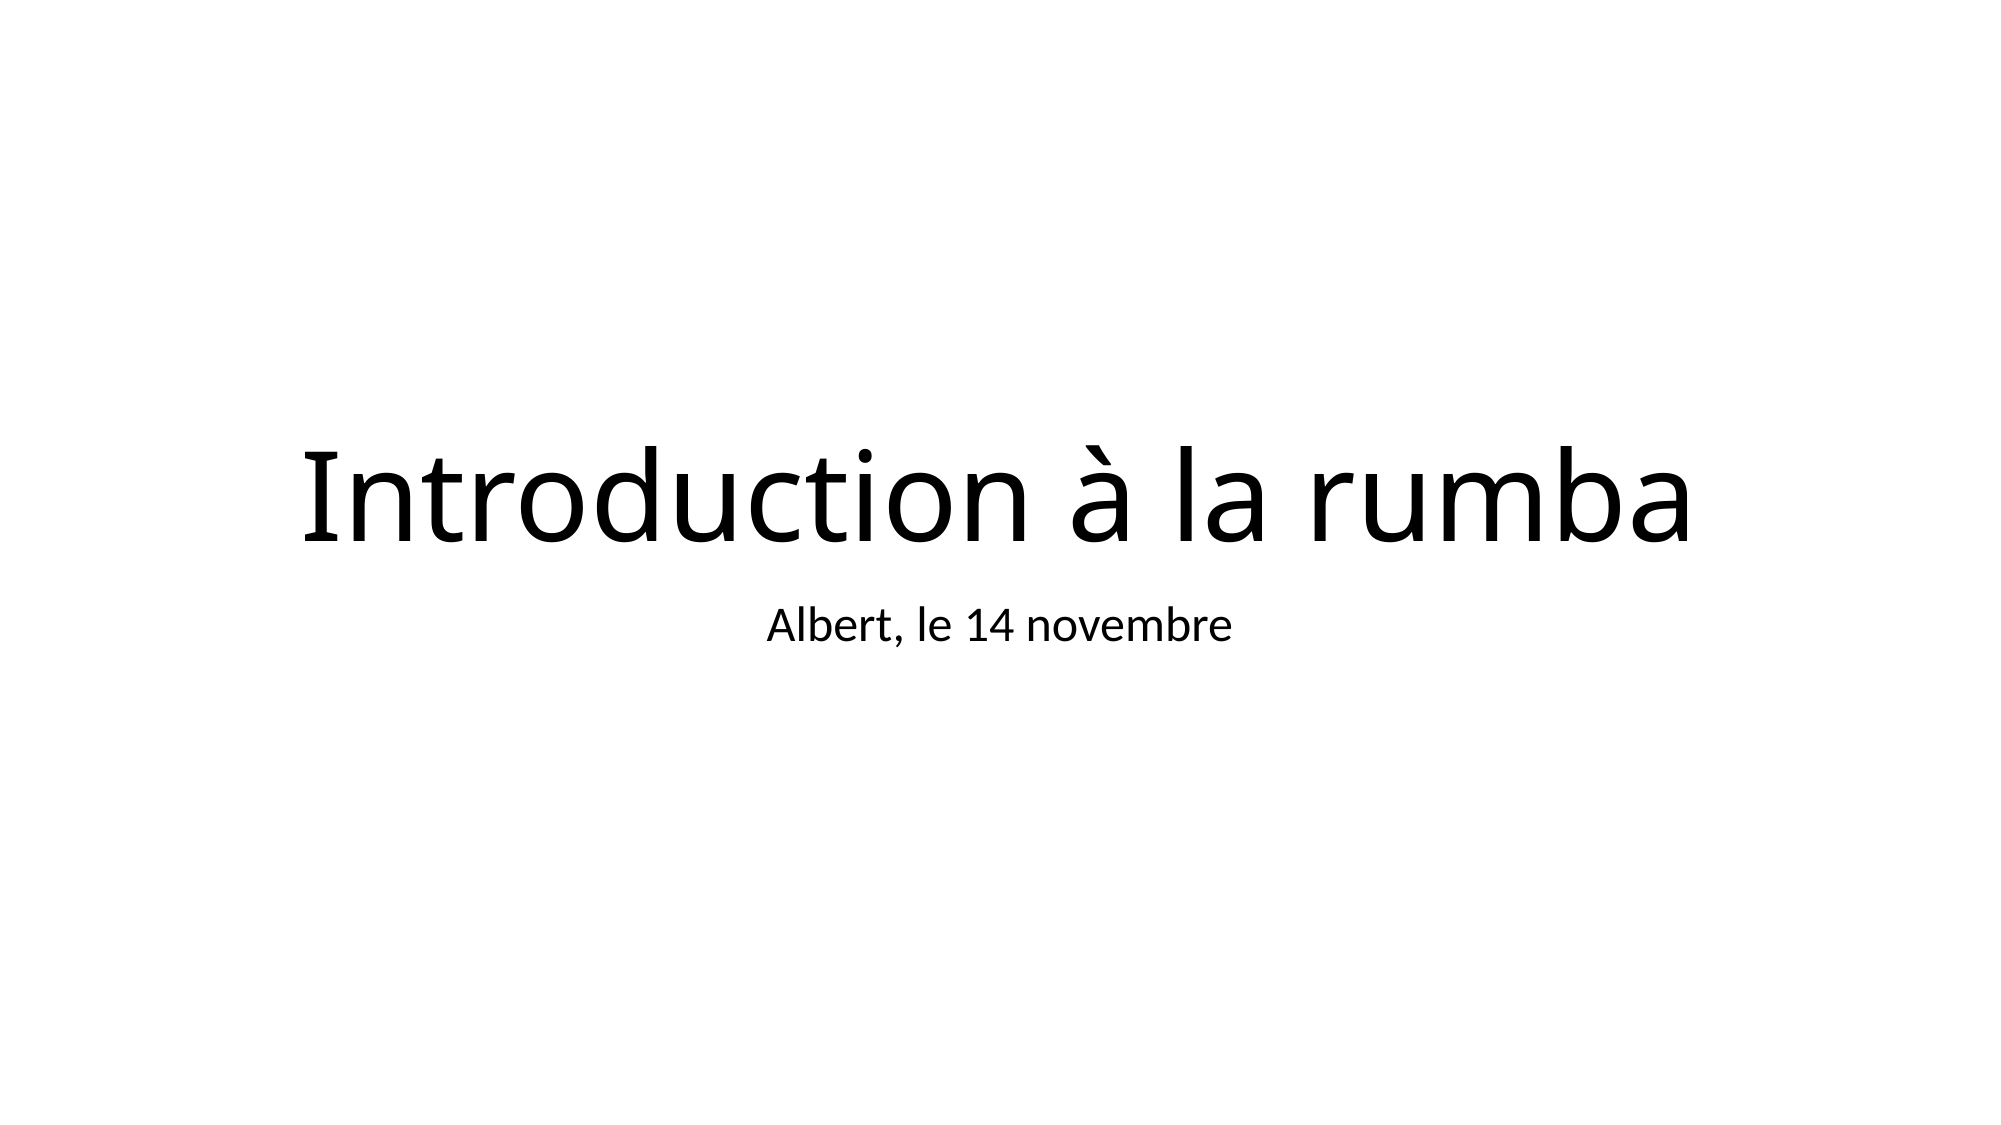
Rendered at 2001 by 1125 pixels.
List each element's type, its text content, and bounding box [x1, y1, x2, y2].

subtitle Albert, le 14 novembre [249, 590, 1750, 863]
title Introduction à la rumba [249, 184, 1750, 576]
